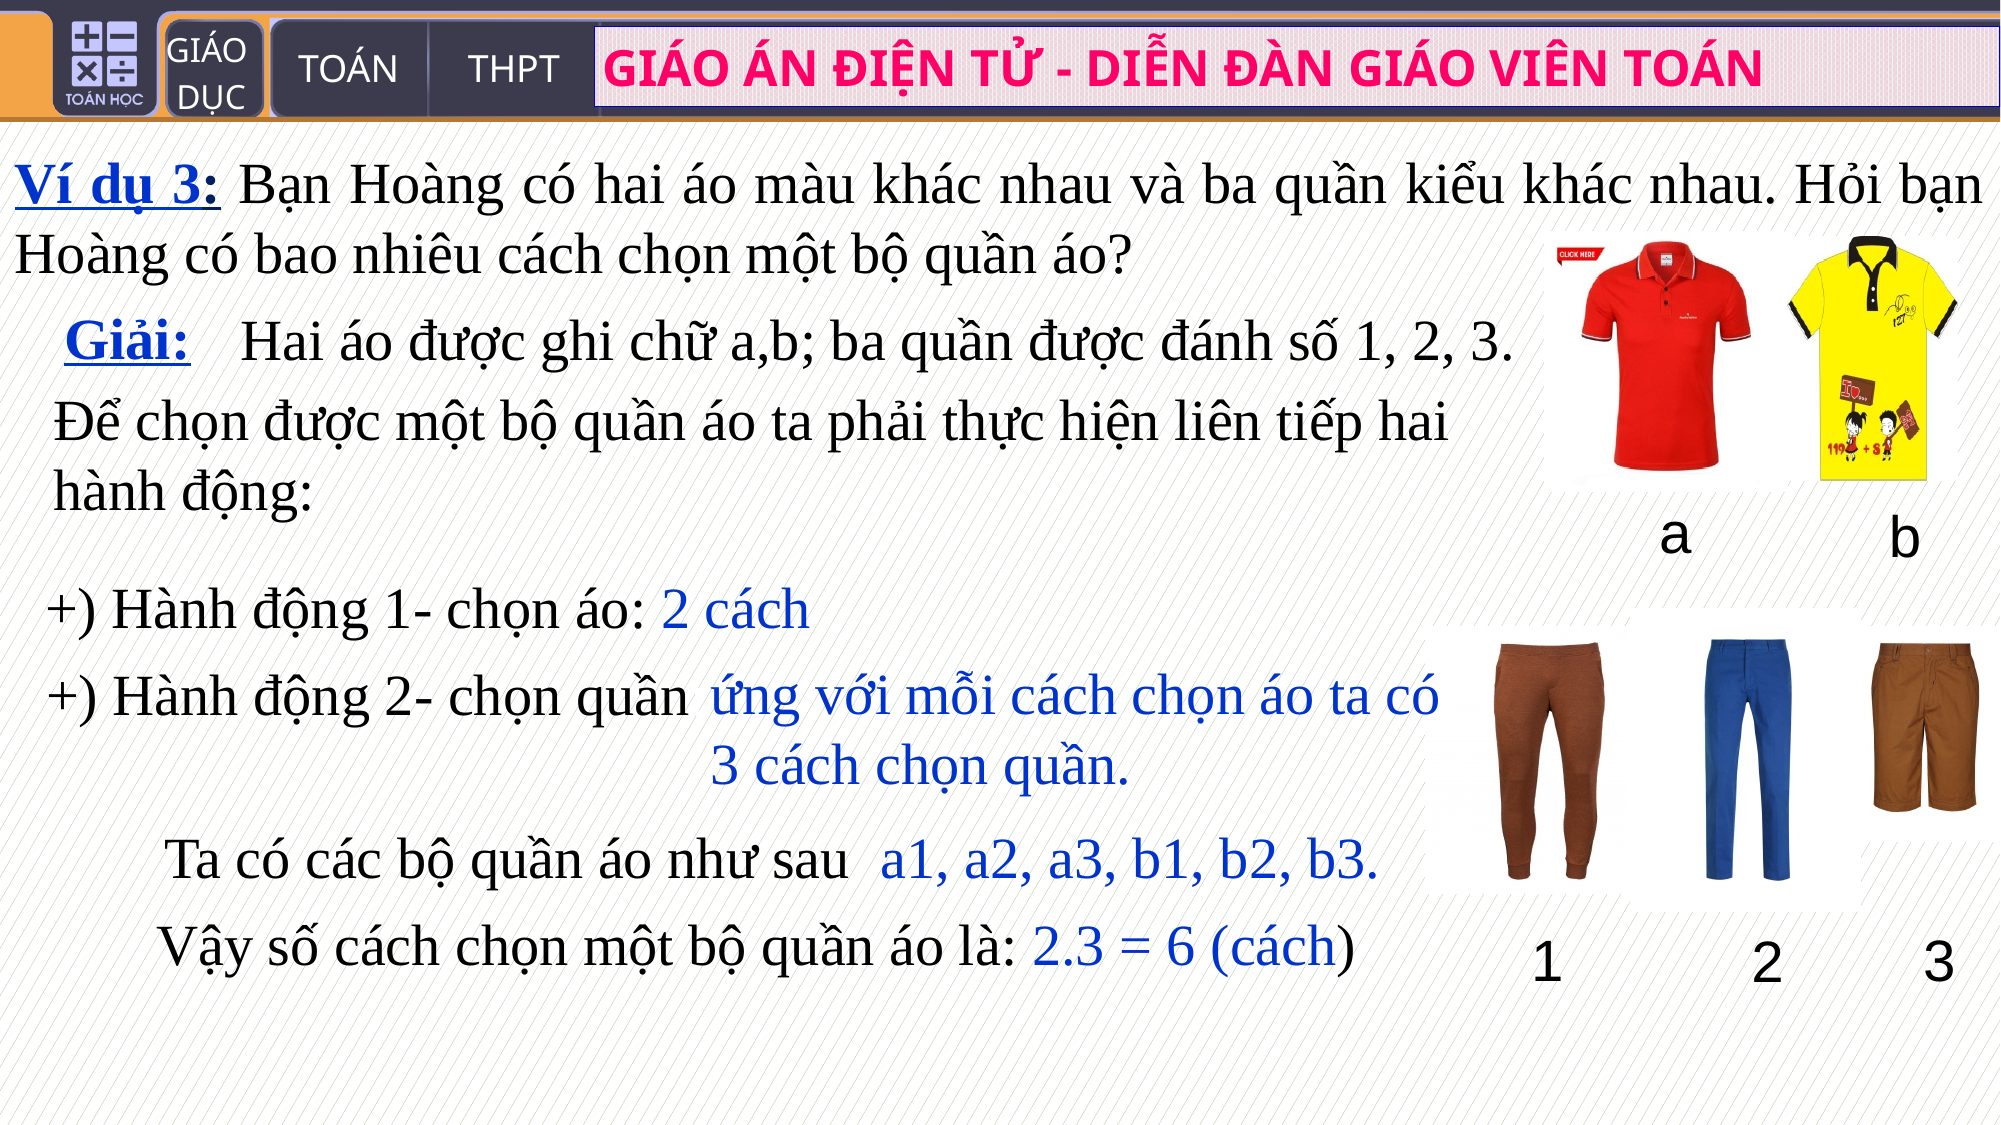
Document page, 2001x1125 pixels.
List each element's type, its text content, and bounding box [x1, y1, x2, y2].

text_box Ta có các bộ quần áo như sau: a1, a2, a3, b1, b2, b3. [149, 812, 1396, 898]
text_box Vậy số cách chọn một bộ quần áo là: 2.3 = 6 (cách) [141, 900, 1371, 985]
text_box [1544, 231, 1958, 578]
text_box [1424, 608, 2000, 1003]
text_box +) Hành động 2- chọn quần: [31, 650, 695, 735]
text_box Để chọn được một bộ quần áo ta phải thực hiện liên tiếp hai hành động: [38, 374, 1484, 530]
text_box Ví dụ 3: Bạn Hoàng có hai áo màu khác nhau và ba quần kiểu khác nhau. Hỏi bạn Hoàng có bao nhiêu cách chọn một bộ quần áo? [0, 137, 2000, 293]
text_box Giải: [49, 294, 256, 374]
text_box ứng với mỗi cách chọn áo ta có 3 cách chọn quần. [695, 648, 1419, 804]
text_box Hai áo được ghi chữ a,b; ba quần được đánh số 1, 2, 3. [226, 295, 1531, 380]
text_box +) Hành động 1- chọn áo: 2 cách [30, 562, 827, 648]
